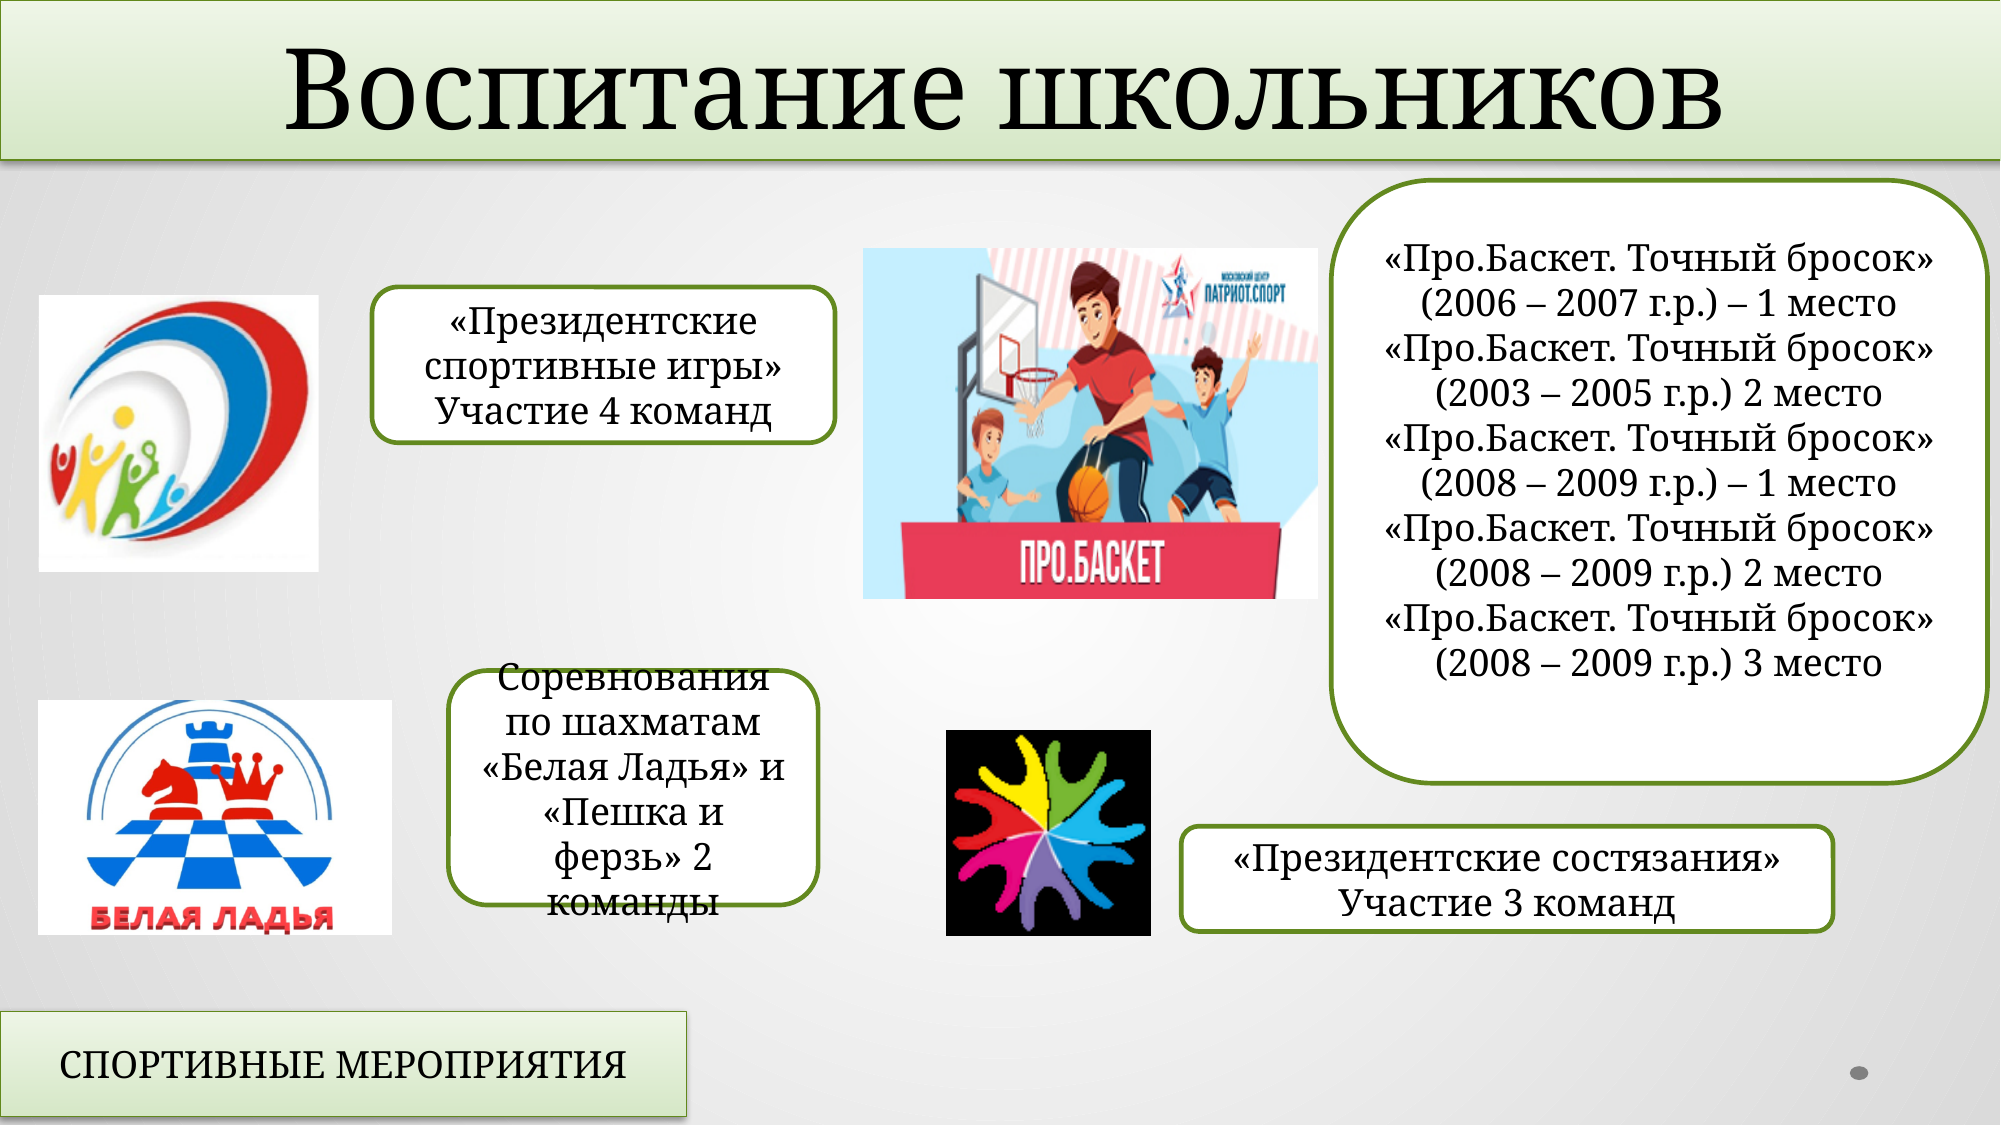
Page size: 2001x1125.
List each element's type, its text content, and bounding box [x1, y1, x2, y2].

text_box «Про.Баскет. Точный бросок» (2006 – 2007 г.р.) – 1 место «Про.Баскет. Точный бросок» (2003 – 2005 г.р.) 2 место «Про.Баскет. Точный бросок» (2008 – 2009 г.р.) – 1 место «Про.Баскет. Точный бросок» (2008 – 2009 г.р.) 2 место «Про.Баскет. Точный бросок» (2008 – 2009 г.р.) 3 место [1328, 177, 1990, 786]
picture [945, 729, 1152, 936]
text_box «Президентские состязания» Участие 3 команд [1178, 823, 1836, 934]
text_box СПОРТИВНЫЕ МЕРОПРИЯТИЯ [0, 1011, 687, 1117]
text_box «Президентские спортивные игры» Участие 4 команд [369, 284, 838, 446]
text_box Соревнования по шахматам «Белая Ладья» и «Пешка и ферзь» 2 команды [446, 668, 821, 908]
picture [38, 700, 392, 936]
title Воспитание школьников [0, 0, 2000, 161]
picture [863, 247, 1319, 599]
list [38, 295, 319, 572]
